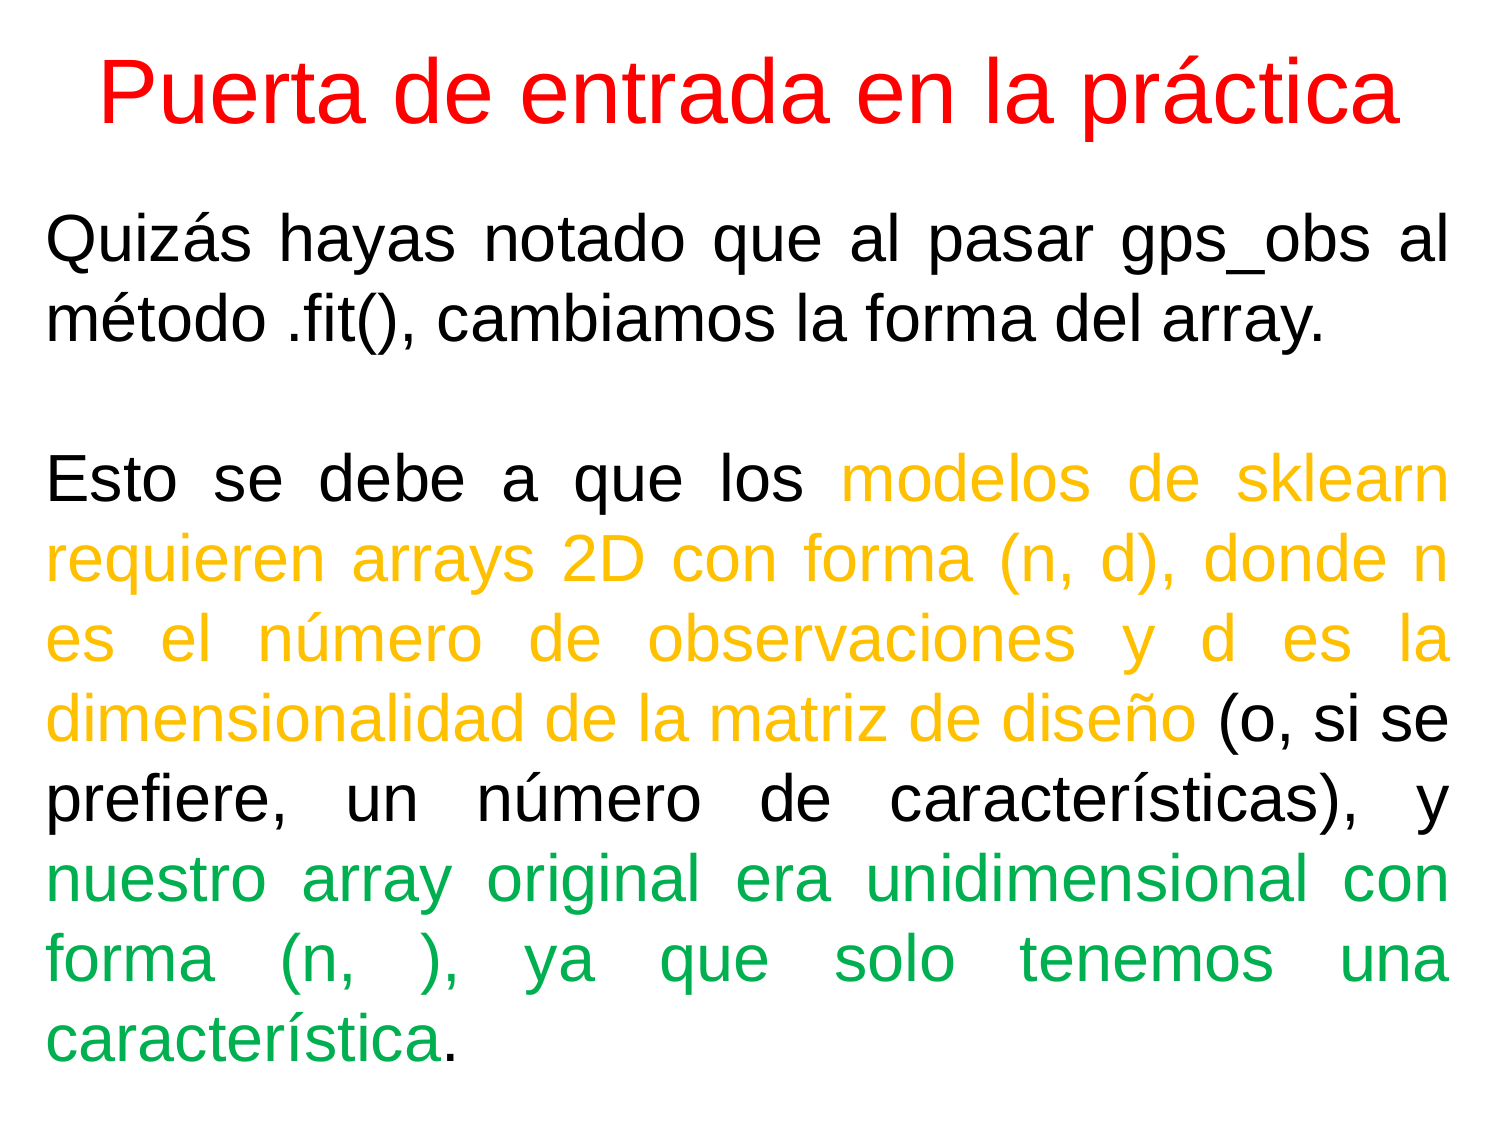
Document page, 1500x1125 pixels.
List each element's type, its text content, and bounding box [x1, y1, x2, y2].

text_box Quizás hayas notado que al pasar gps_obs al método .fit(), cambiamos la forma del array. Esto se debe a que los modelos de sklearn requieren arrays 2D con forma (n, d), donde n es el número de observaciones y d es la dimensionalidad de la matriz de diseño (o, si se prefiere, un número de características), y nuestro array original era unidimensional con forma (n, ), ya que solo tenemos una característica. [30, 187, 1466, 1082]
title Puerta de entrada en la práctica [0, 0, 1500, 188]
